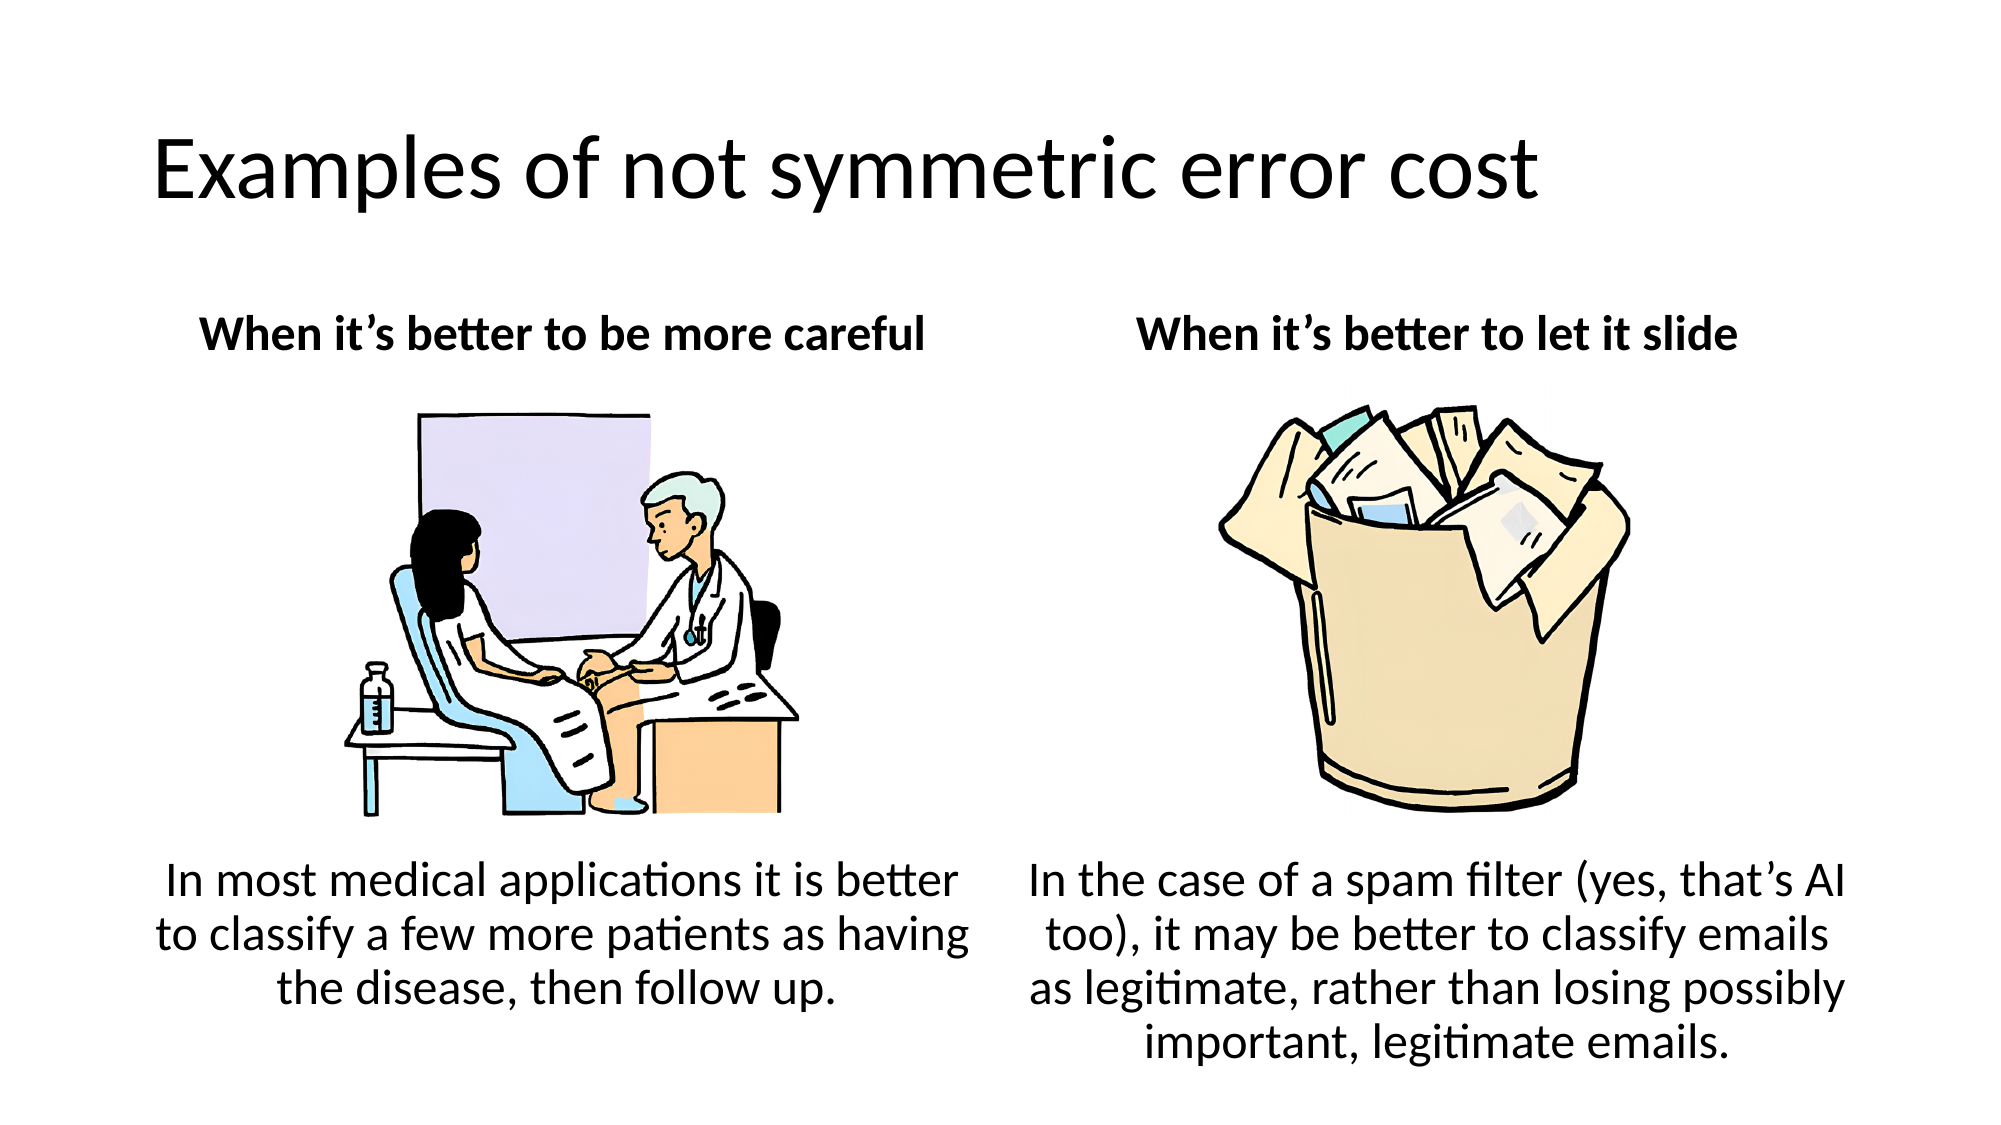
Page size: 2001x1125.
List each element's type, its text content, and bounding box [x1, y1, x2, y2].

picture [324, 377, 825, 852]
list When it’s better to let it slide In the case of a spam filter (yes, that’s AI too), it may be better to classify emails as legitimate, rather than losing possibly important, legitimate emails. [1012, 299, 1863, 1092]
title Examples of not symmetric error cost [137, 59, 1863, 278]
list When it’s better to be more careful In most medical applications it is better to classify a few more patients as having the disease, then follow up. [137, 299, 988, 1092]
picture [1170, 384, 1671, 823]
